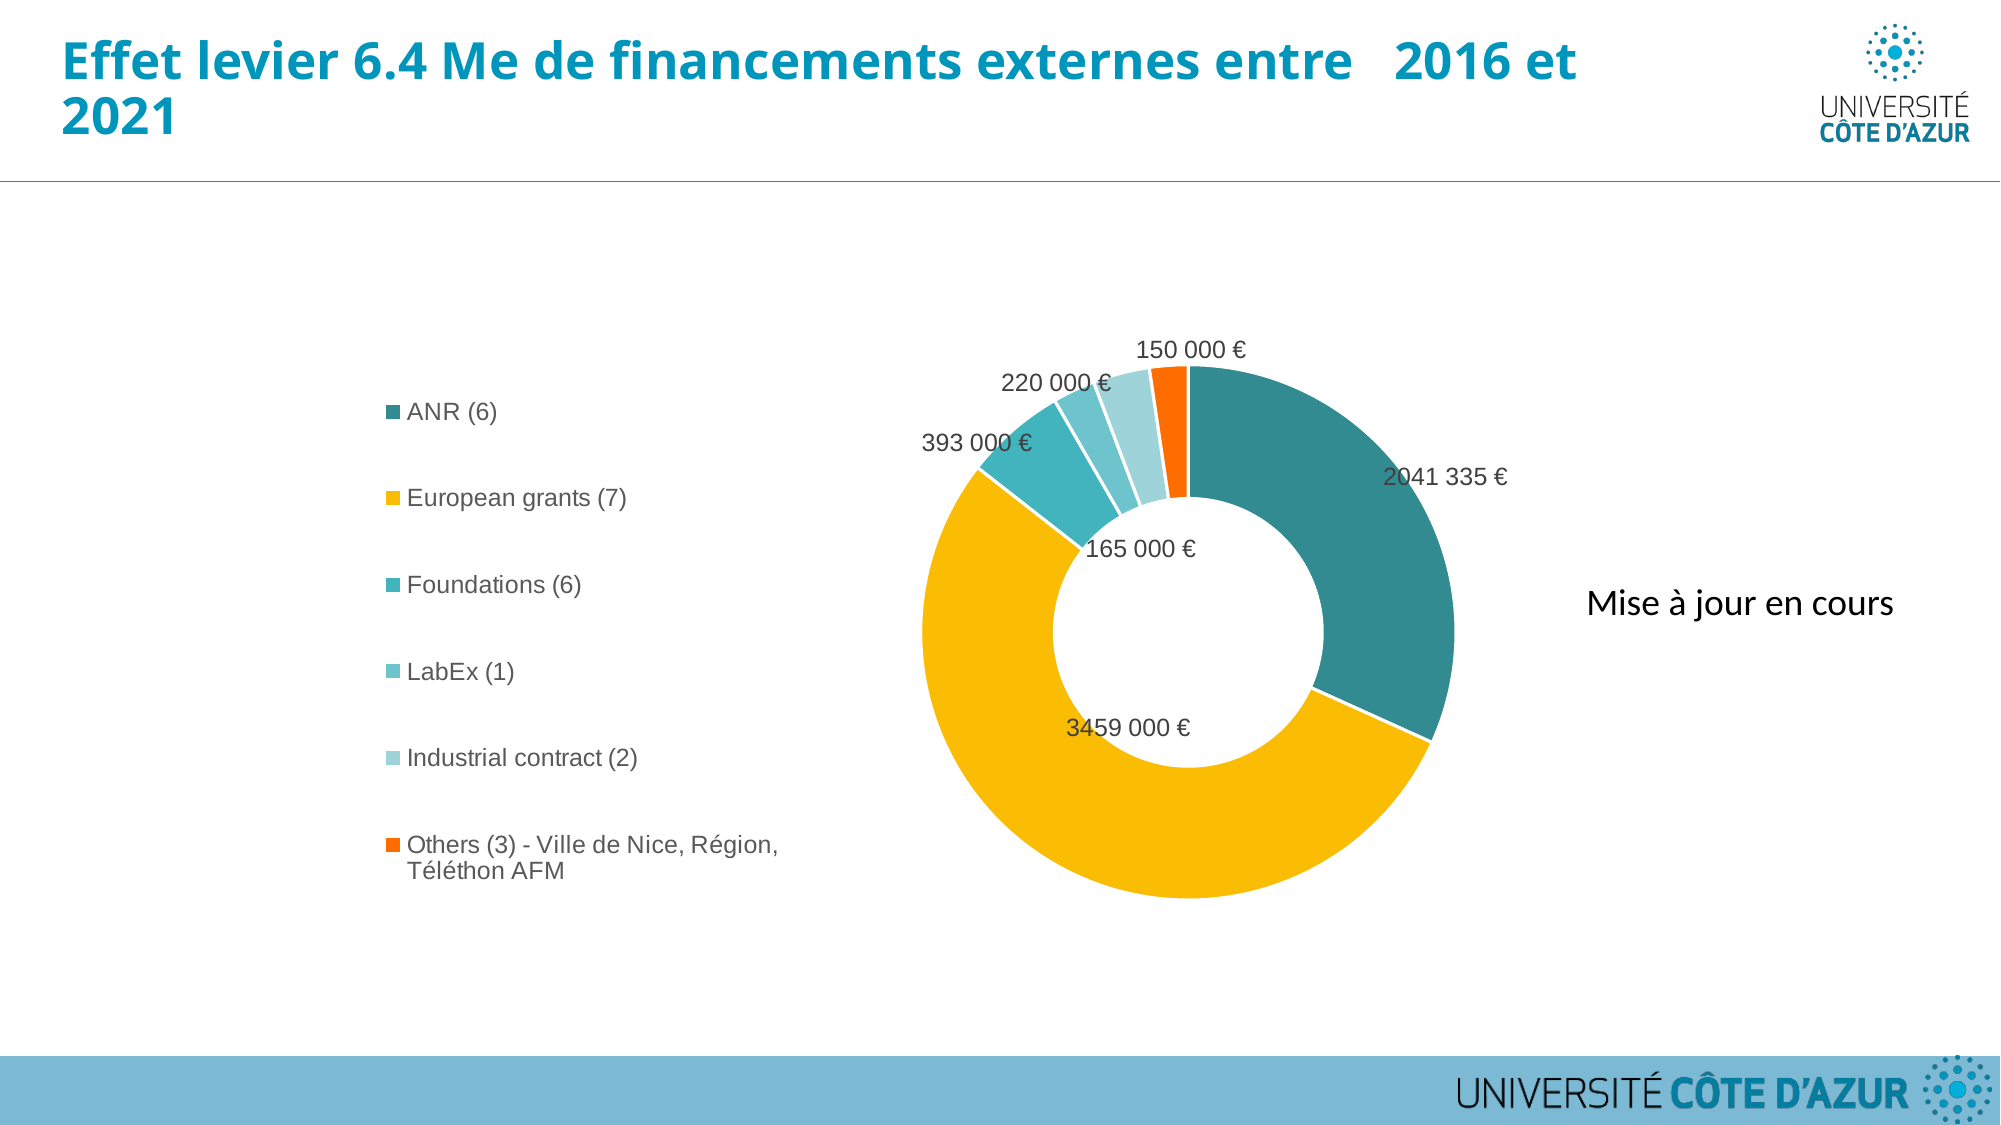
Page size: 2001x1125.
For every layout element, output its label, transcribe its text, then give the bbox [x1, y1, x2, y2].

title Effet levier 6.4 Me de financements externes entre 2016 et 2021 [46, 27, 1725, 154]
text_box Mise à jour en cours [1572, 570, 1925, 631]
chart [362, 246, 1572, 1015]
picture [1811, 16, 1980, 149]
picture [1458, 1055, 1992, 1124]
